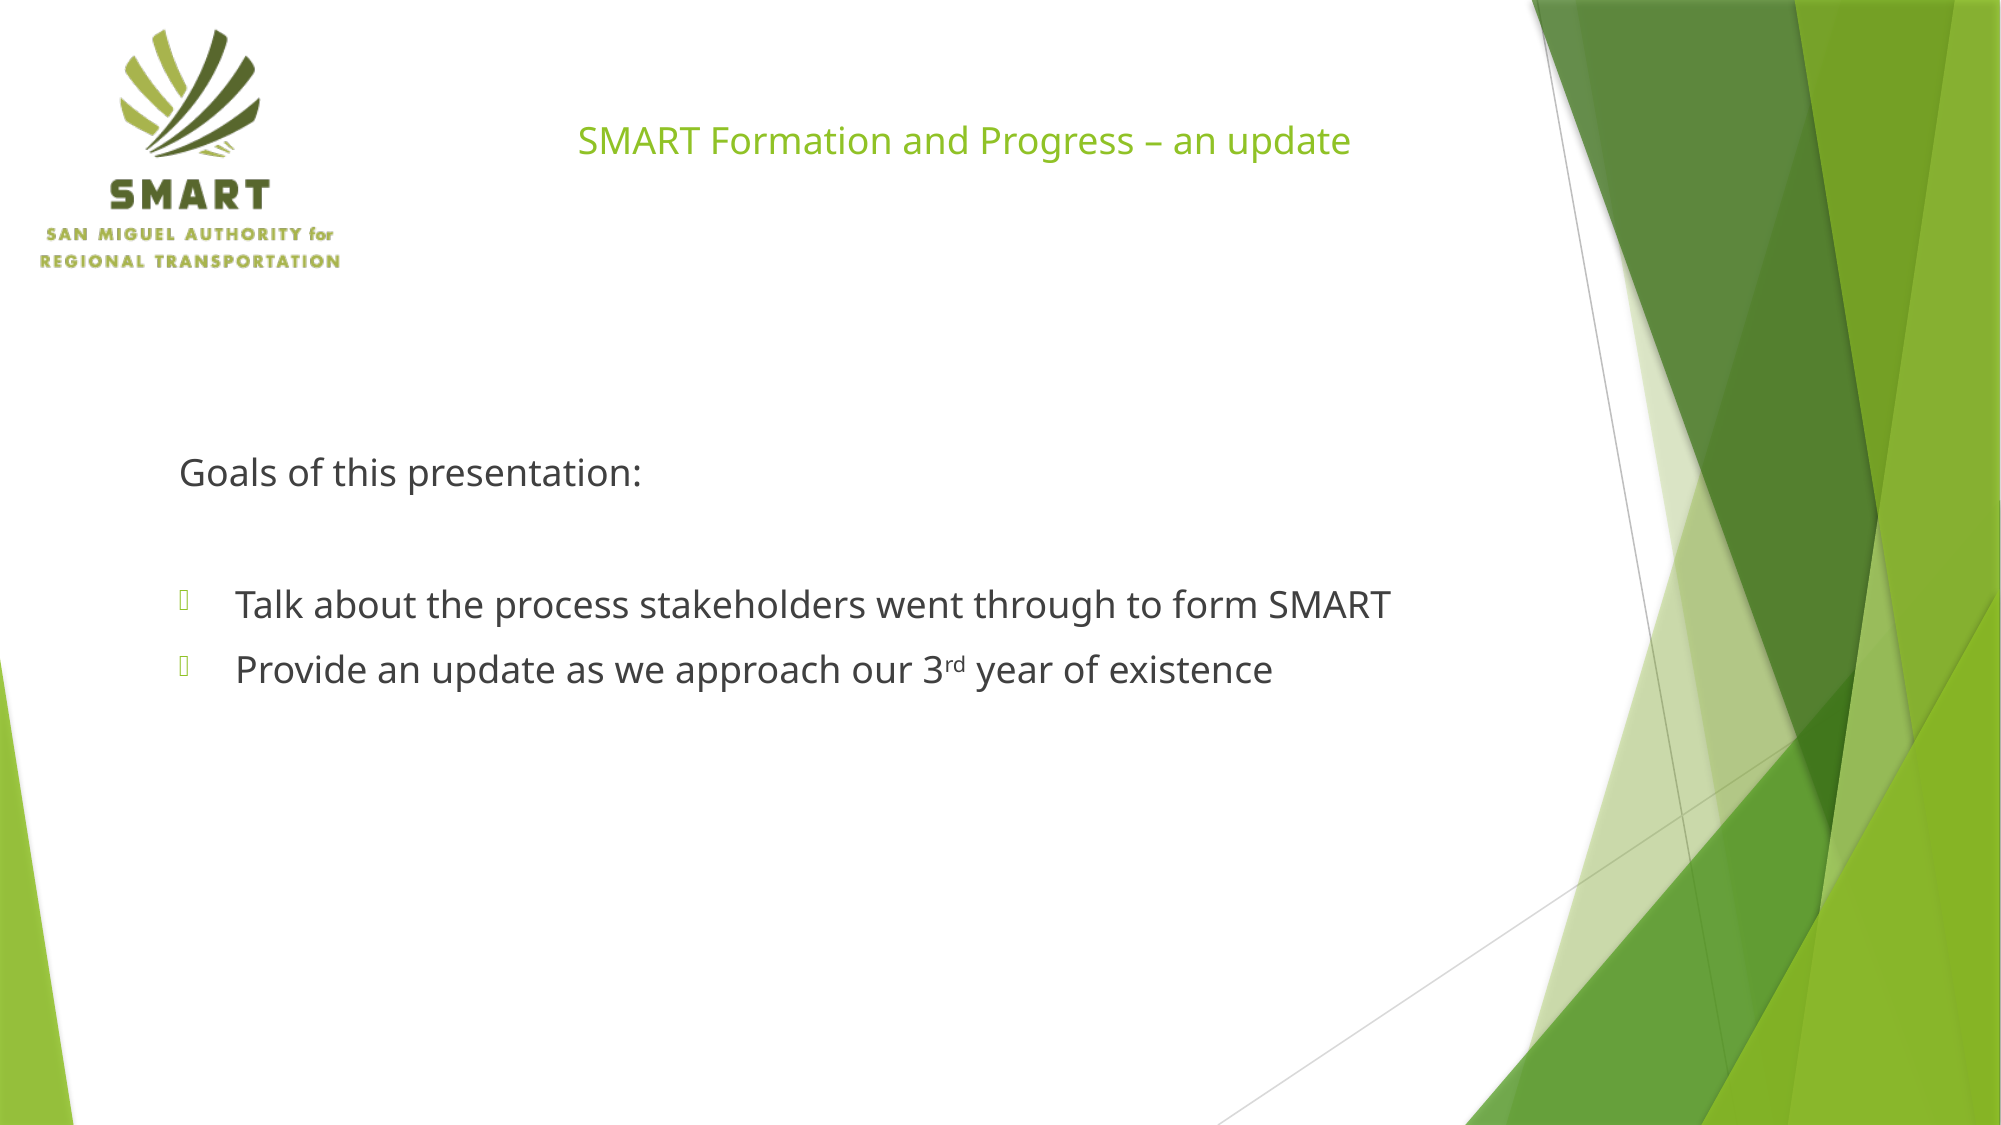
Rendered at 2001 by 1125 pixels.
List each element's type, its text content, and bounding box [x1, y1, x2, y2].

picture [11, 0, 366, 296]
text_box SMART Formation and Progress – an update [562, 109, 1974, 218]
list Goals of this presentation: Talk about the process stakeholders went through to form SMART Provide an update as we approach our 3rd year of existence [163, 441, 1575, 783]
